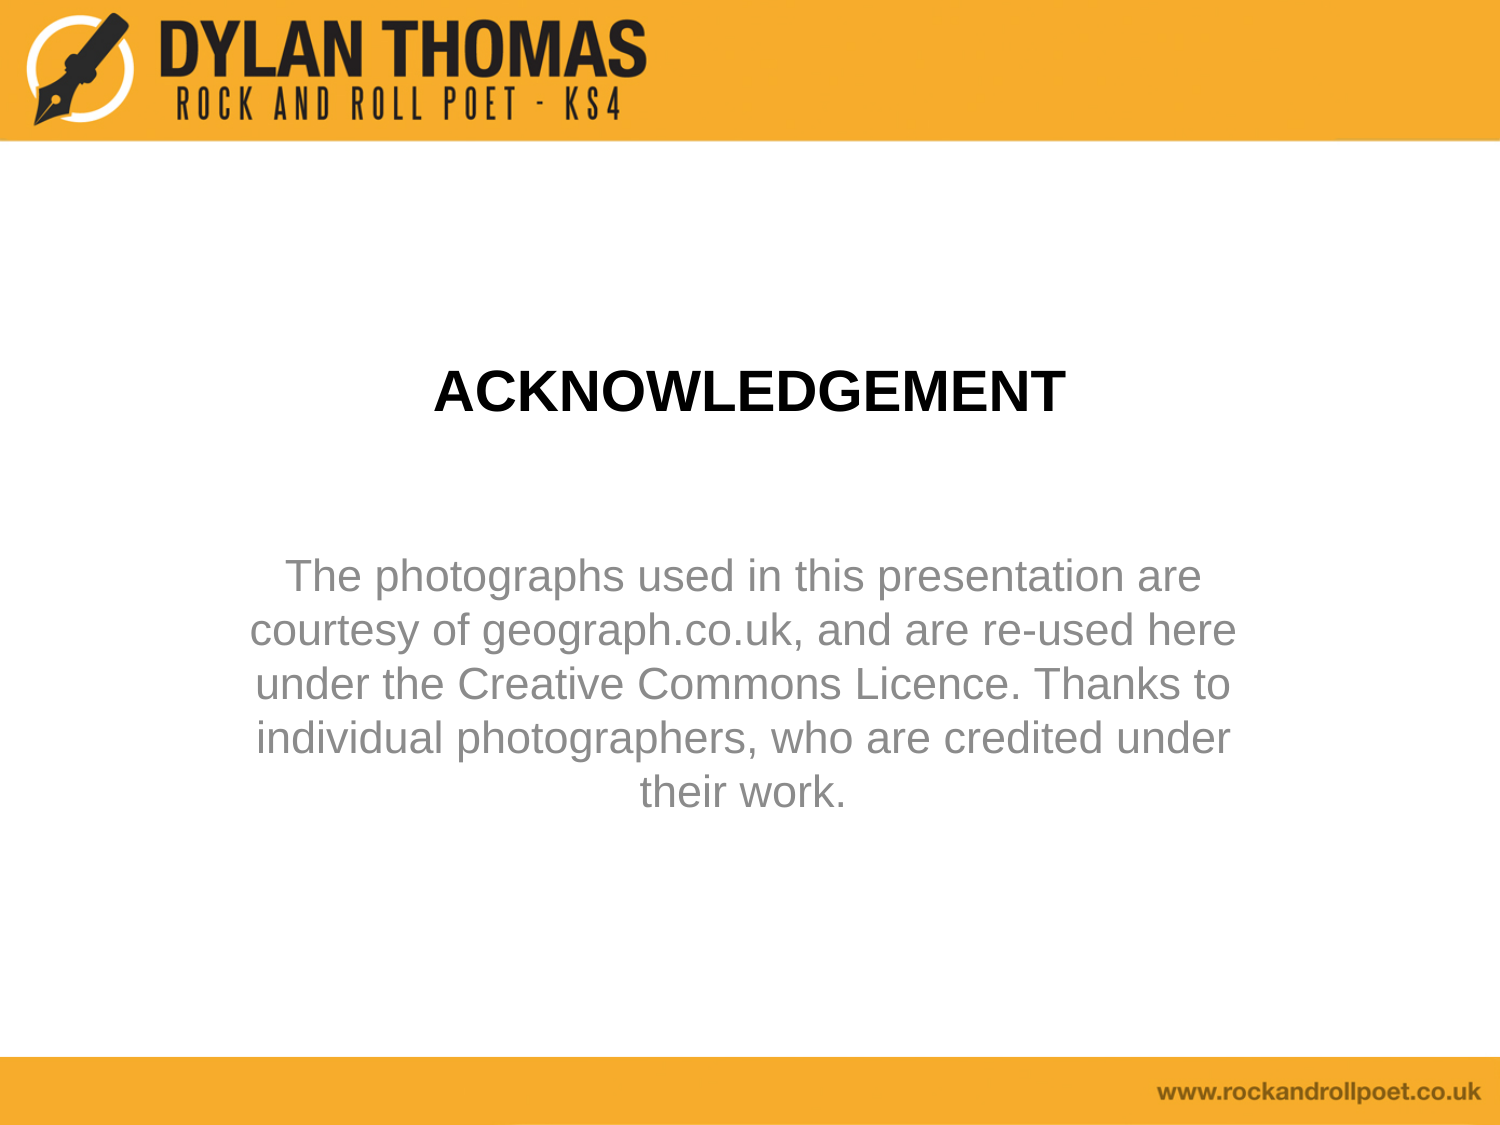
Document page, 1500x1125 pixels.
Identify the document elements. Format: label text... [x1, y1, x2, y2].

title ACKNOWLEDGEMENT [112, 267, 1388, 509]
subtitle The photographs used in this presentation are courtesy of geograph.co.uk, and are re-used here under the Creative Commons Licence. Thanks to individual photographers, who are credited under their work. [218, 538, 1269, 827]
picture [0, 0, 1500, 1125]
